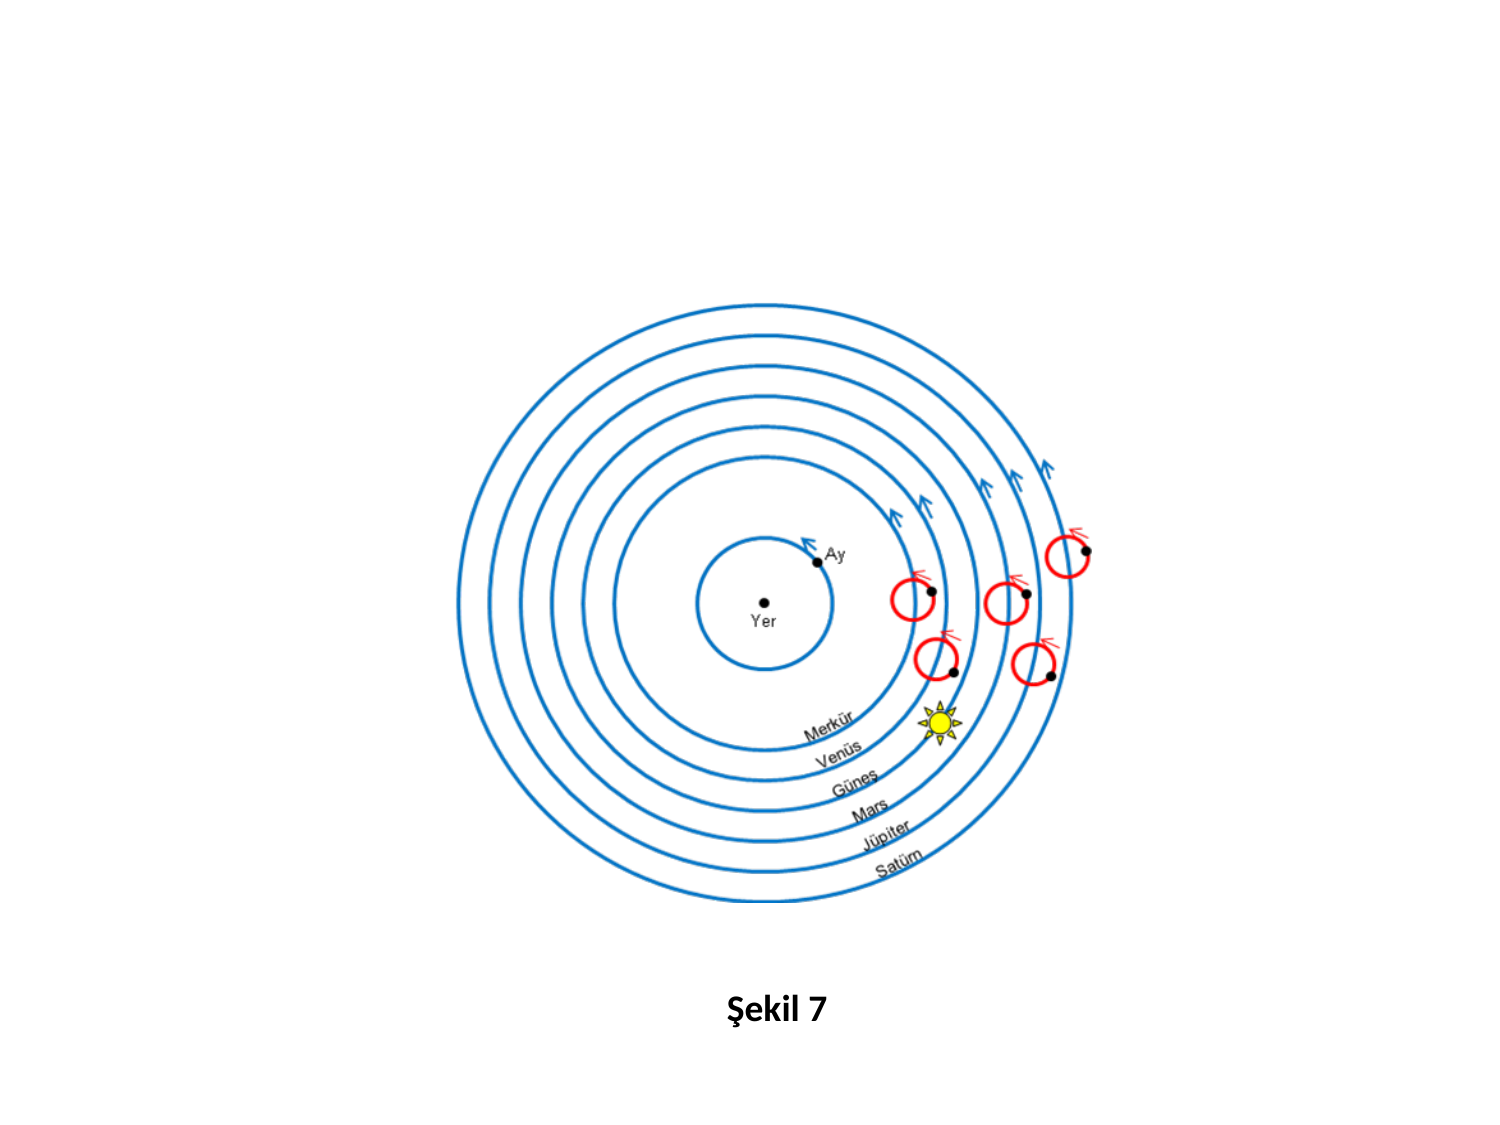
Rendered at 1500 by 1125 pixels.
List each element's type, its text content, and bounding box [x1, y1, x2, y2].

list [454, 302, 1093, 910]
text_box Şekil 7 [712, 976, 843, 1036]
